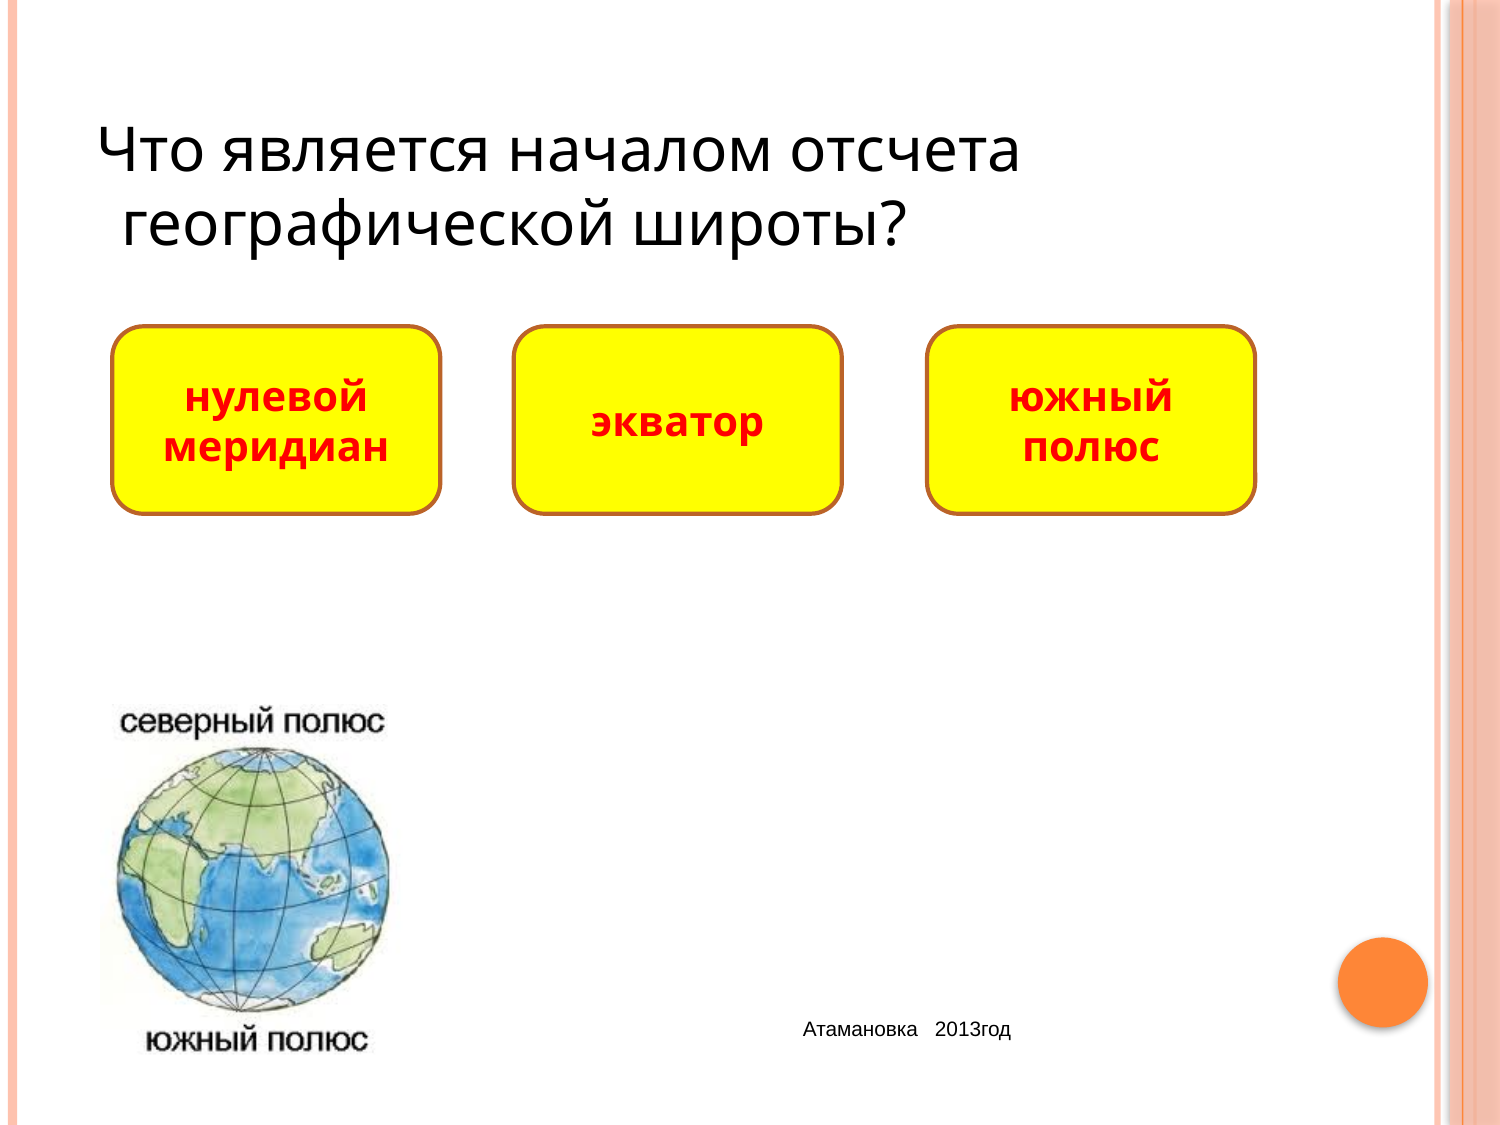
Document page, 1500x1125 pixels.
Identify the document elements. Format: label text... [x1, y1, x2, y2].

picture [99, 703, 414, 1061]
text_box экватор [511, 324, 844, 516]
text_box нулевой меридиан [110, 324, 443, 516]
text_box Атамановка 2013год [430, 987, 1384, 1048]
text_box южный полюс [924, 324, 1258, 516]
list Что является началом отсчета географической широты? [64, 101, 1442, 266]
